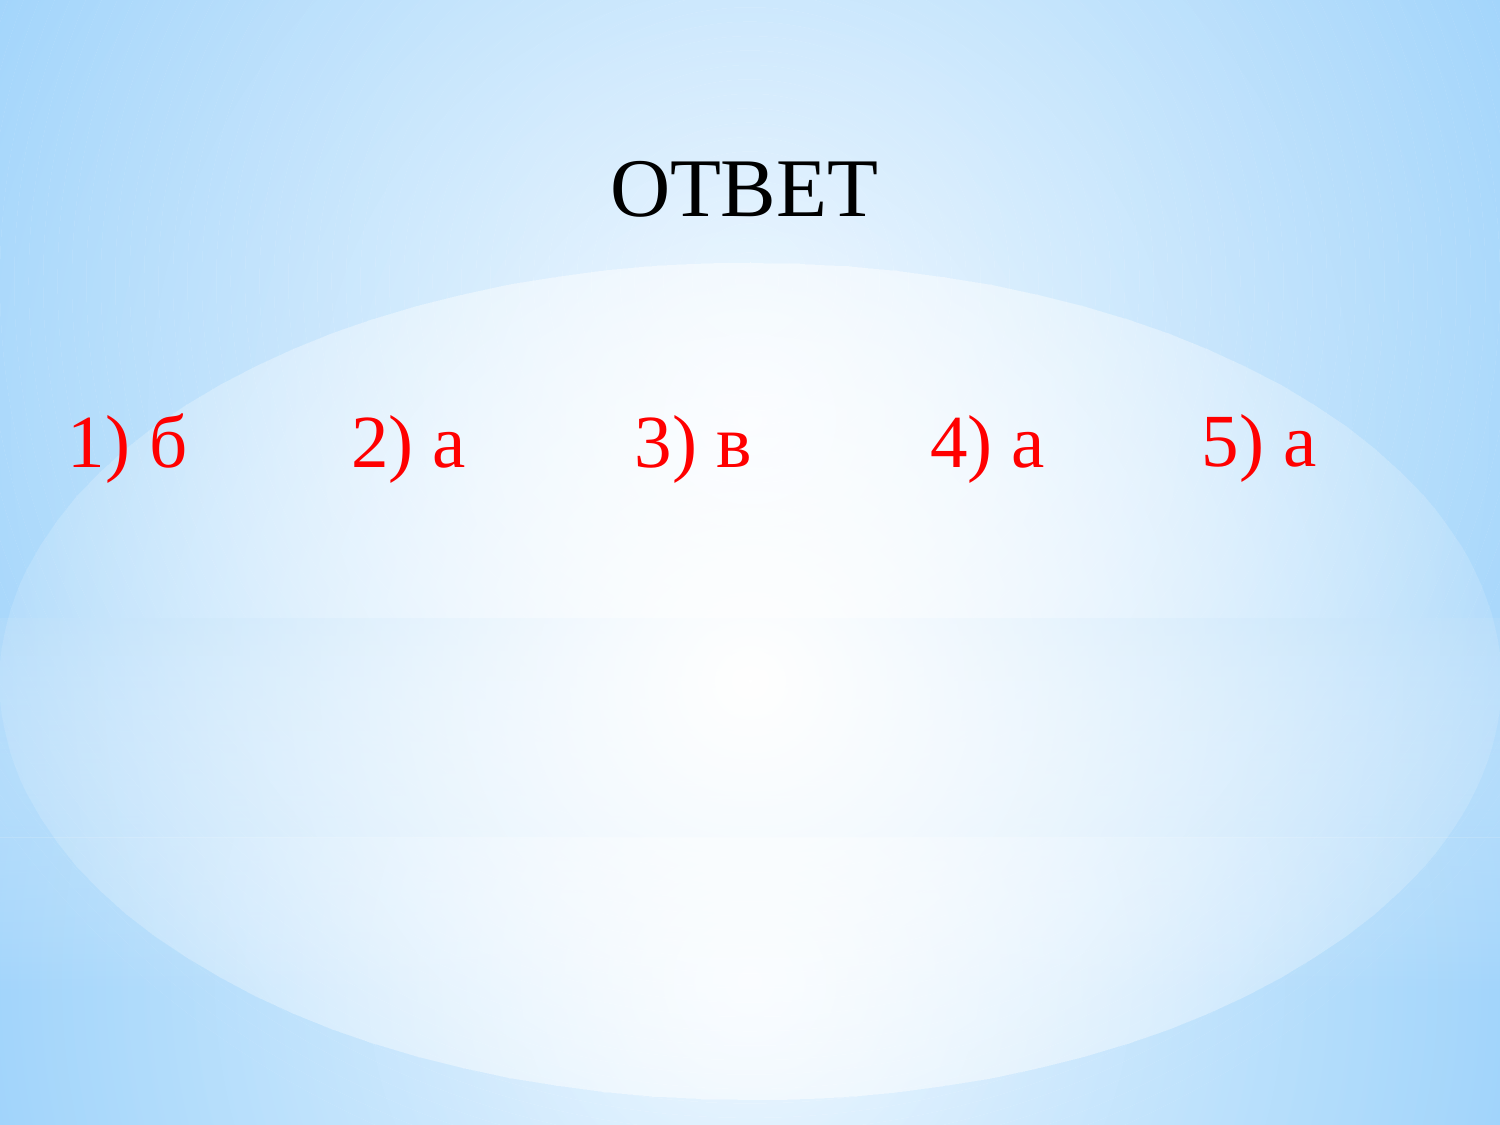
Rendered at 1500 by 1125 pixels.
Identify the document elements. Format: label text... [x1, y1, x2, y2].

text_box 4) а [915, 385, 1063, 490]
text_box 3) в [620, 385, 774, 490]
text_box 5) а [1187, 384, 1353, 489]
text_box 2) а [336, 385, 502, 490]
text_box 1) б [53, 385, 209, 490]
text_box ОТВЕТ [301, 125, 1187, 241]
